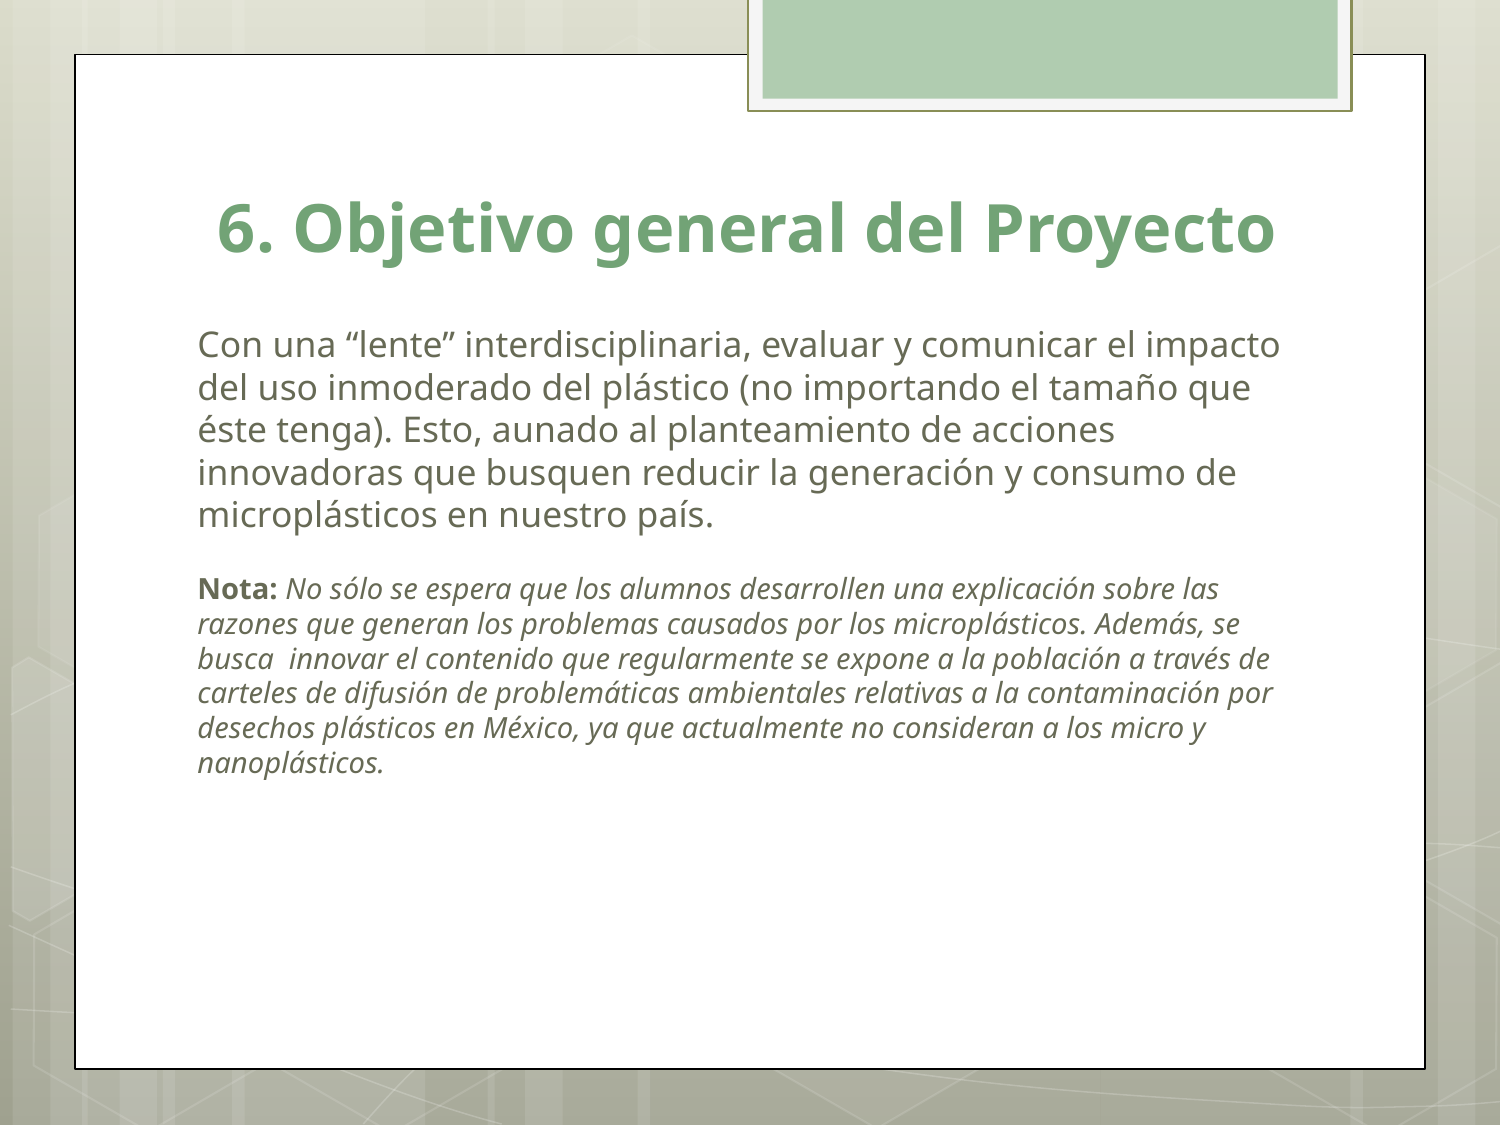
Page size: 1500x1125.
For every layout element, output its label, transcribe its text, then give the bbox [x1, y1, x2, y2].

list Con una “lente” interdisciplinaria, evaluar y comunicar el impacto del uso inmoderado del plástico (no importando el tamaño que éste tenga). Esto, aunado al planteamiento de acciones innovadoras que busquen reducir la generación y consumo de microplásticos en nuestro país. Nota: No sólo se espera que los alumnos desarrollen una explicación sobre las razones que generan los problemas causados por los microplásticos. Además, se busca innovar el contenido que regularmente se expone a la población a través de carteles de difusión de problemáticas ambientales relativas a la contaminación por desechos plásticos en México, ya que actualmente no consideran a los micro y nanoplásticos. [171, 314, 1324, 957]
title 6. Objetivo general del Proyecto [171, 168, 1324, 274]
